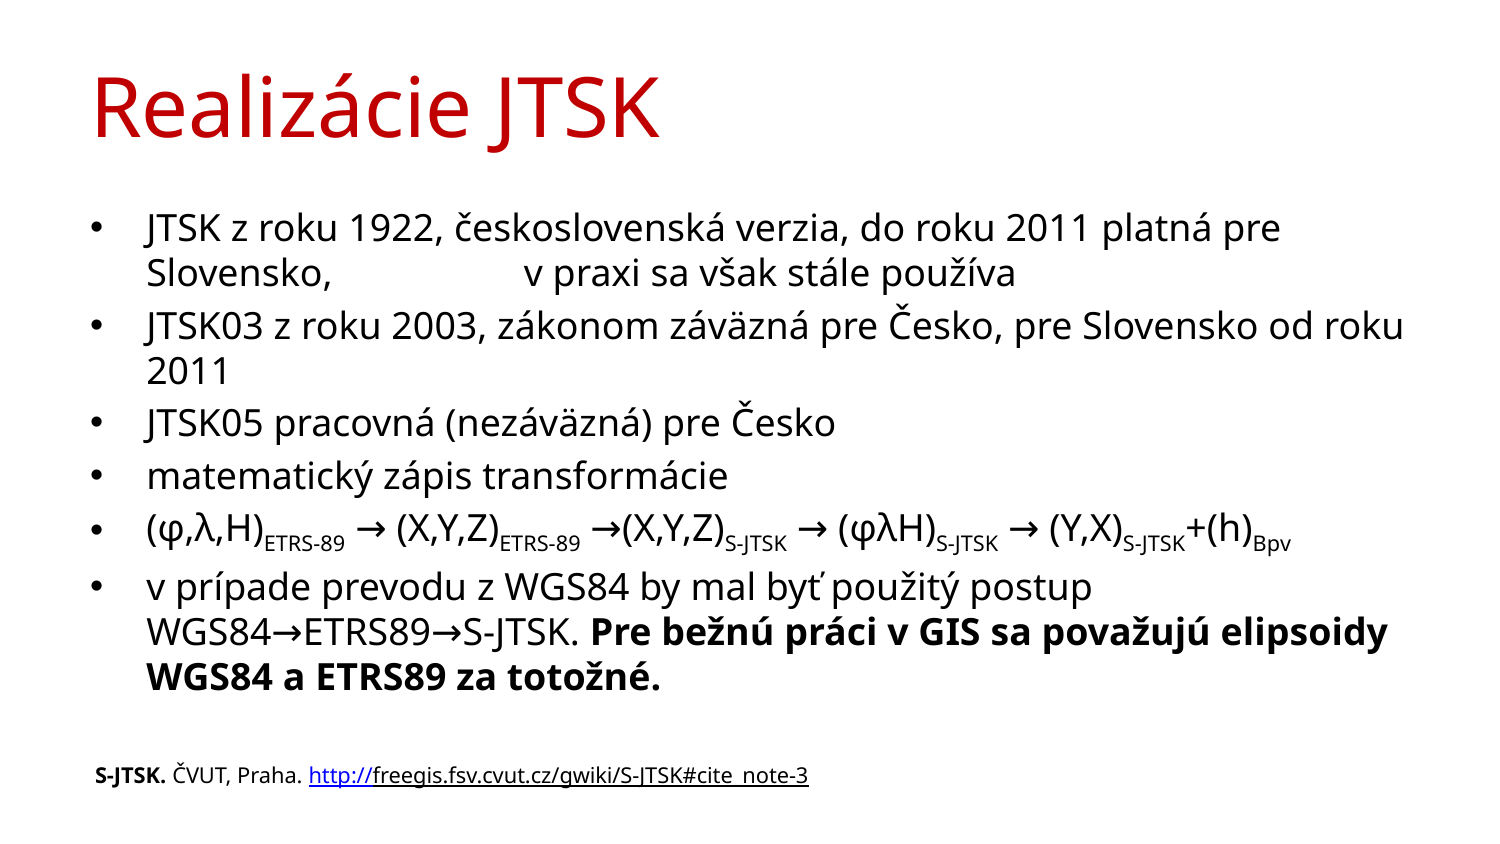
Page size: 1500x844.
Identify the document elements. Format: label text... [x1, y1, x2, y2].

text_box S-JTSK. ČVUT, Praha. http://freegis.fsv.cvut.cz/gwiki/S-JTSK#cite_note-3 [80, 754, 1498, 799]
title Realizácie JTSK [75, 33, 1425, 175]
list JTSK z roku 1922, československá verzia, do roku 2011 platná pre Slovensko, v praxi sa však stále používa JTSK03 z roku 2003, zákonom záväzná pre Česko, pre Slovensko od roku 2011 JTSK05 pracovná (nezáväzná) pre Česko matematický zápis transformácie (φ,λ,Η)ETRS-89 → (X,Y,Z)ETRS-89 →(X,Y,Z)S-JTSK → (φλΗ)S-JTSK → (Y,X)S-JTSK+(h)Bpv v prípade prevodu z WGS84 by mal byť použitý postup WGS84→ETRS89→S-JTSK. Pre bežnú práci v GIS sa považujú elipsoidy WGS84 a ETRS89 za totožné. [75, 196, 1447, 754]
